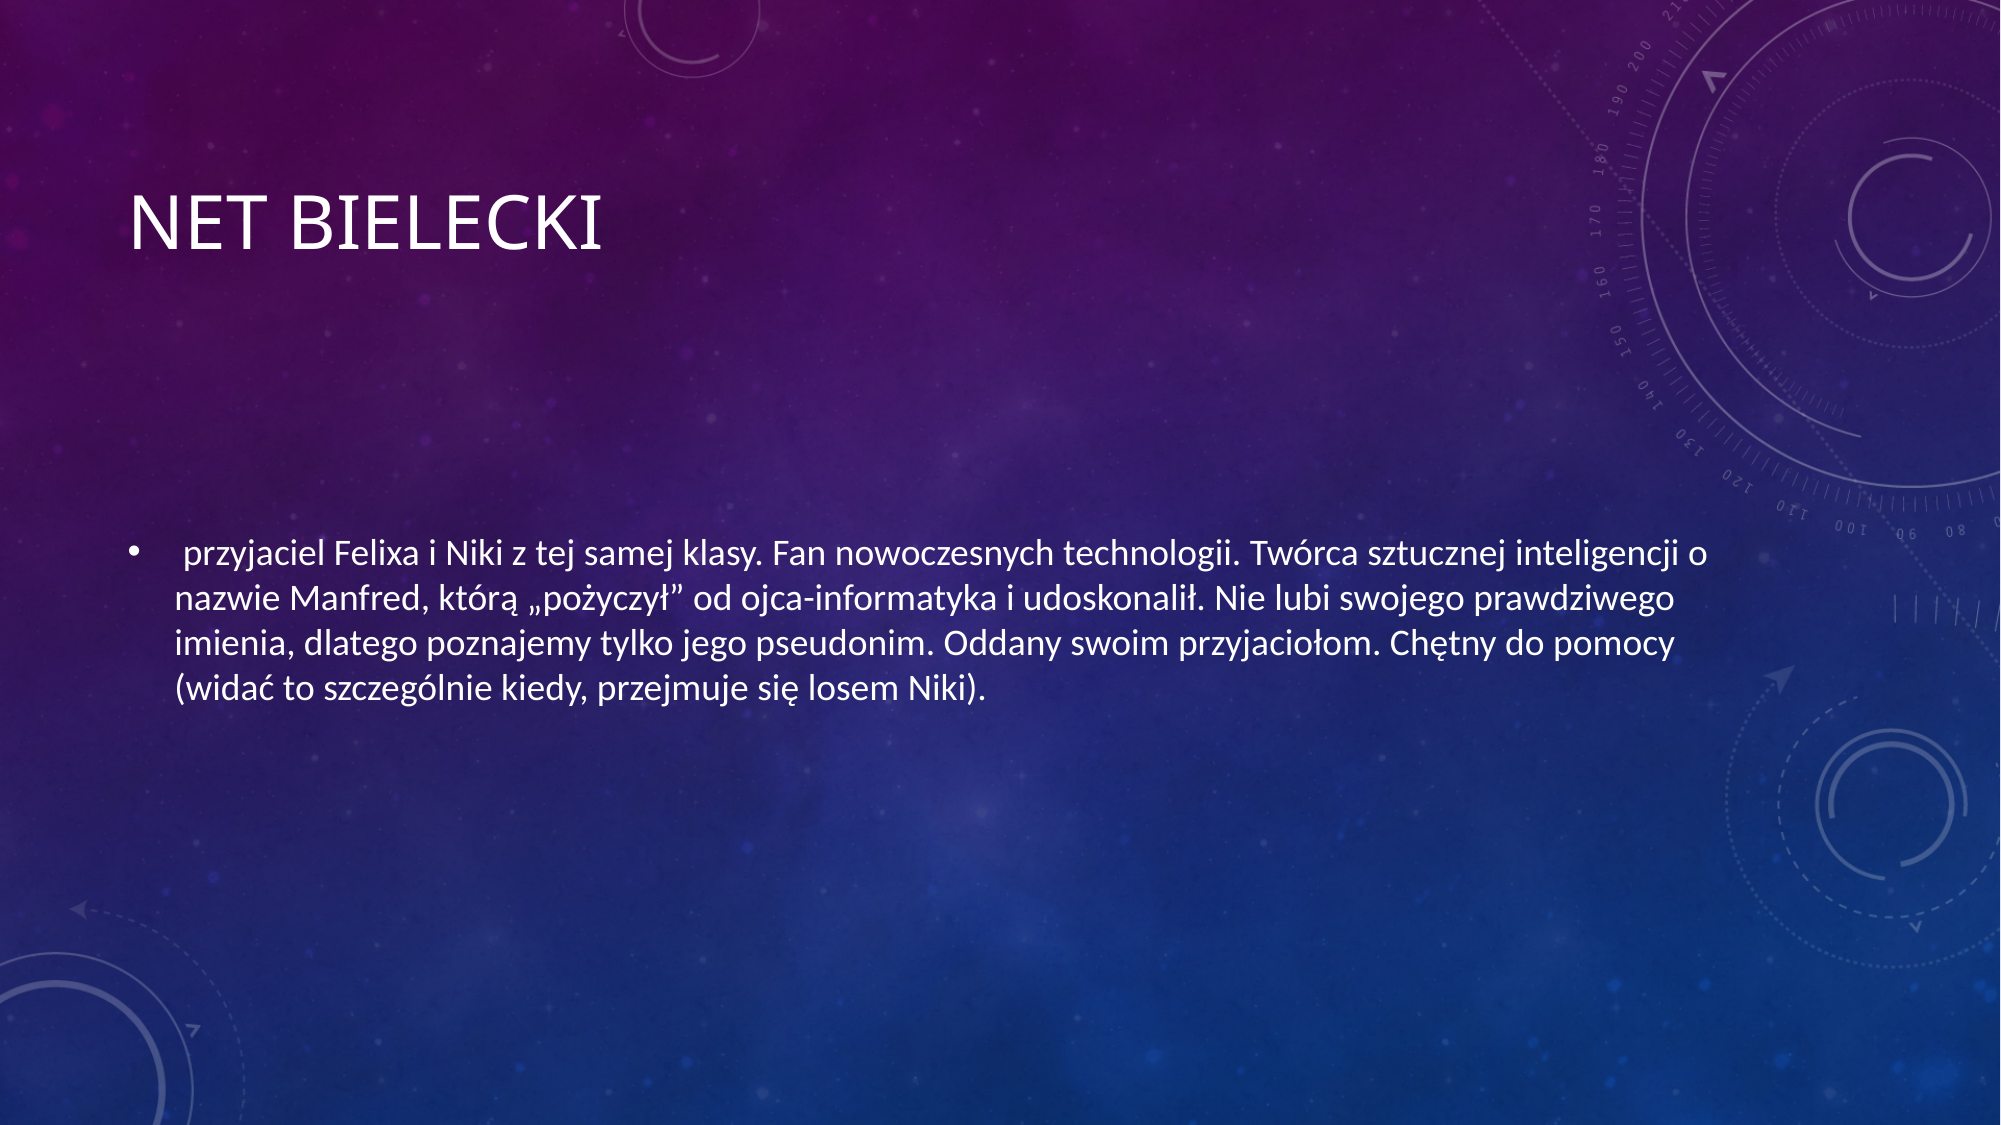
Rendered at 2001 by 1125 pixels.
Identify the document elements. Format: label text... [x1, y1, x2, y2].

picture [0, 0, 2001, 1125]
list przyjaciel Felixa i Niki z tej samej klasy. Fan nowoczesnych technologii. Twórca sztucznej inteligencji o nazwie Manfred, którą „pożyczył” od ojca-informatyka i udoskonalił. Nie lubi swojego prawdziwego imienia, dlatego poznajemy tylko jego pseudonim. Oddany swoim przyjaciołom. Chętny do pomocy (widać to szczególnie kiedy, przejmuje się losem Niki). [112, 351, 1775, 950]
title Net bielecki [112, 99, 1775, 339]
